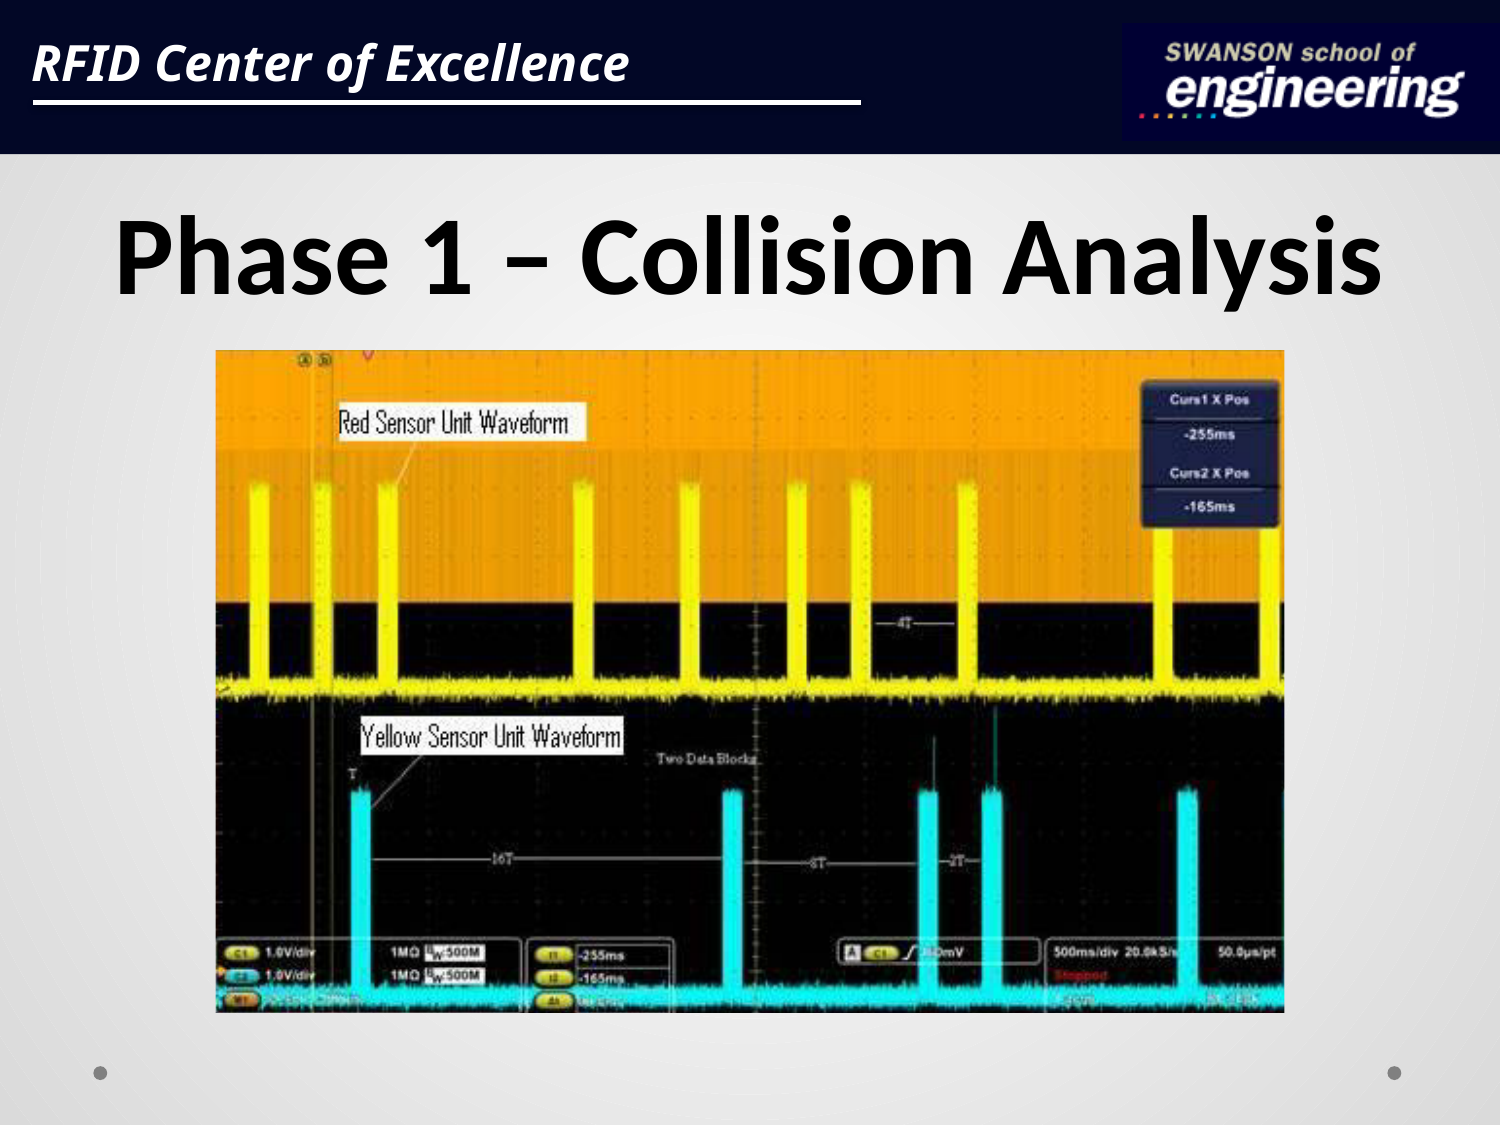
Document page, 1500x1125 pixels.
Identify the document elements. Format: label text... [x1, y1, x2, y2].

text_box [0, 0, 1500, 155]
picture [215, 349, 1285, 1013]
title Phase 1 – Collision Analysis [0, 162, 1500, 325]
